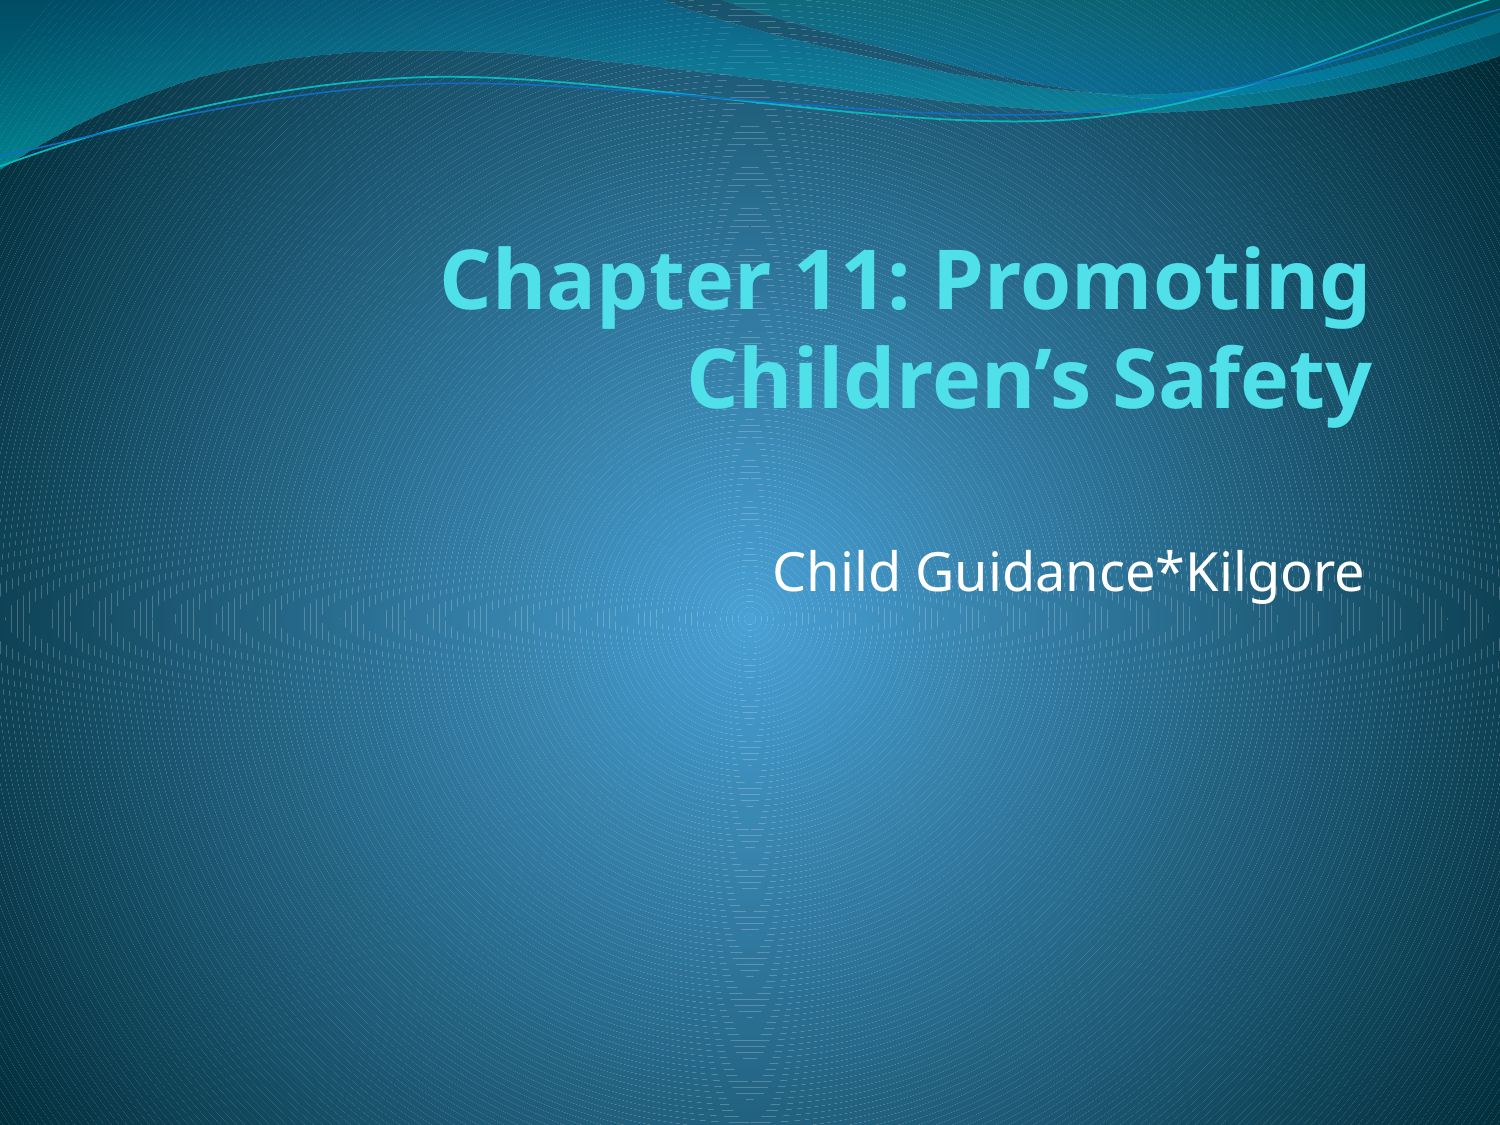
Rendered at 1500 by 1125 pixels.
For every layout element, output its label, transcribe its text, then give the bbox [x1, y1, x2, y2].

subtitle Child Guidance*Kilgore [87, 529, 1376, 818]
title Chapter 11: Promoting Children’s Safety [87, 224, 1376, 525]
